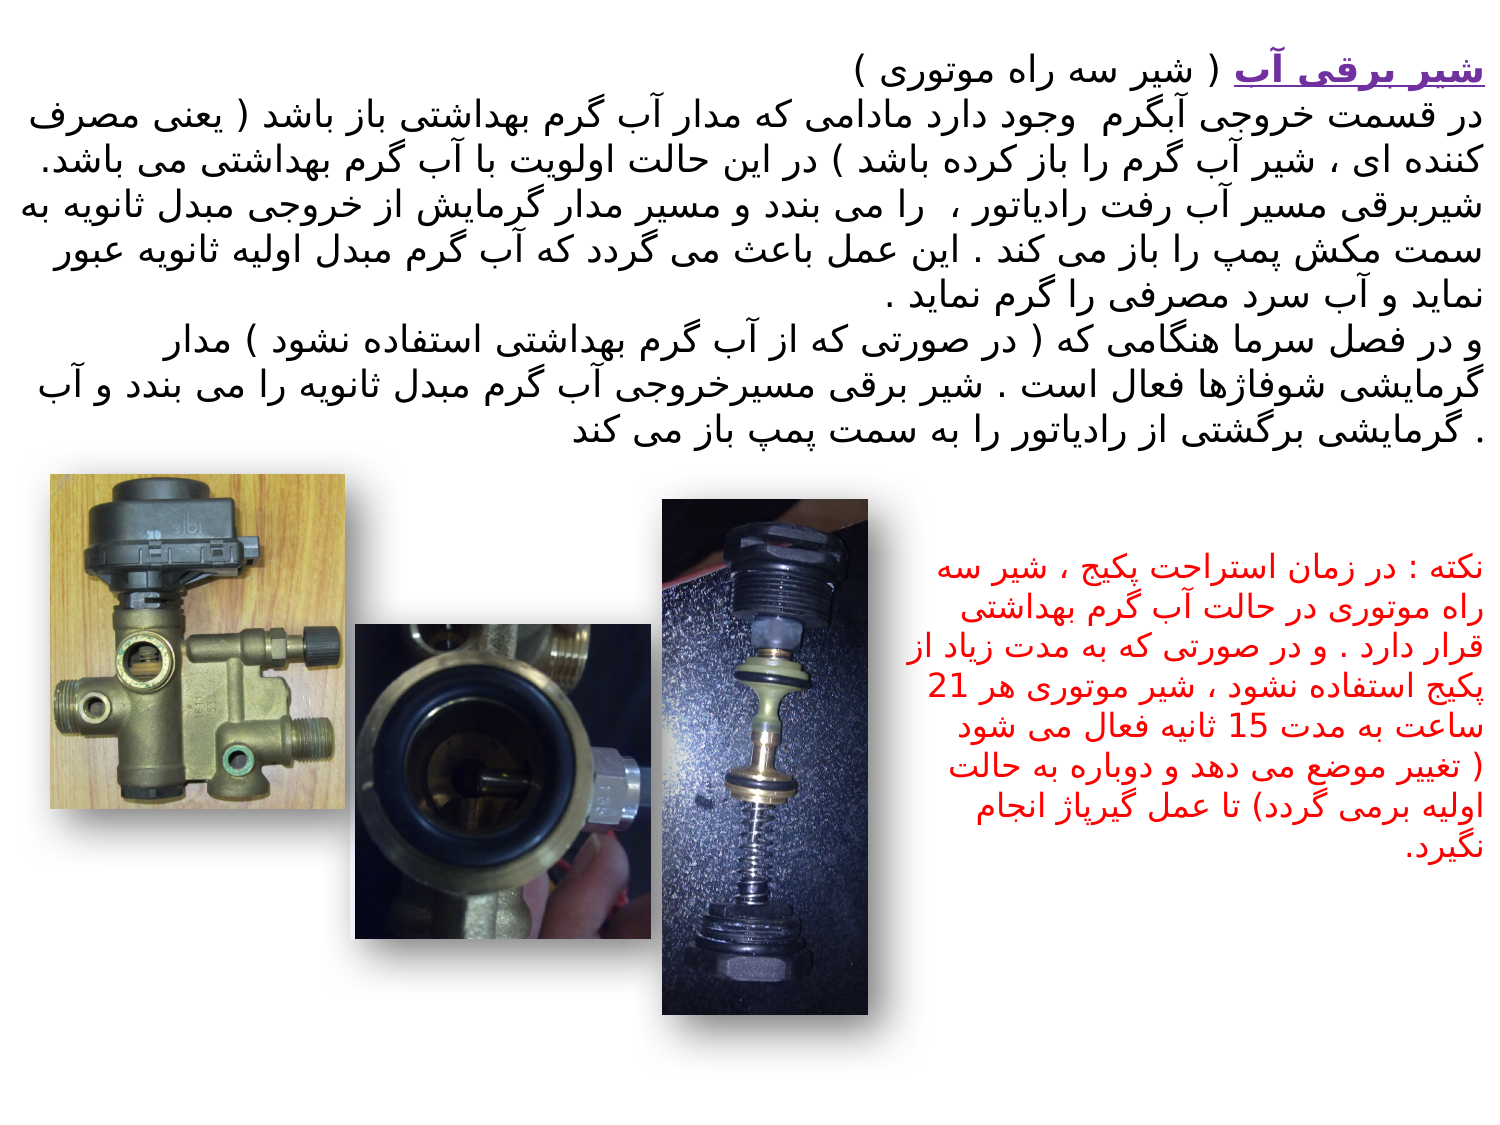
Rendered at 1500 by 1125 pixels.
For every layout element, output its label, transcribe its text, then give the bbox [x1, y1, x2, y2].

text_box شیر برقی آب ( شیر سه راه موتوری ) در قسمت خروجی آبگرم وجود دارد مادامی که مدار آب گرم بهداشتی باز باشد ( یعنی مصرف کننده ای ، شیر آب گرم را باز کرده باشد ) در این حالت اولویت با آب گرم بهداشتی می باشد. شیربرقی مسیر آب رفت رادیاتور ، را می بندد و مسیر مدار گرمایش از خروجی مبدل ثانویه به سمت مکش پمپ را باز می کند . این عمل باعث می گردد که آب گرم مبدل اولیه ثانویه عبور نماید و آب سرد مصرفی را گرم نماید . و در فصل سرما هنگامی که ( در صورتی که از آب گرم بهداشتی استفاده نشود ) مدار گرمایشی شوفاژها فعال است . شیر برقی مسیرخروجی آب گرم مبدل ثانویه را می بندد و آب گرمایشی برگشتی از رادیاتور را به سمت پمپ باز می کند . [0, 37, 1500, 458]
picture [49, 474, 345, 810]
text_box نکته : در زمان استراحت پکیج ، شیر سه راه موتوری در حالت آب گرم بهداشتی قرار دارد . و در صورتی که به مدت زیاد از پکیج استفاده نشود ، شیر موتوری هر 21 ساعت به مدت 15 ثانیه فعال می شود ( تغییر موضع می دهد و دوباره به حالت اولیه برمی گردد) تا عمل گیرپاژ انجام نگیرد. [916, 537, 1500, 912]
picture [349, 624, 651, 939]
picture [662, 499, 868, 1016]
